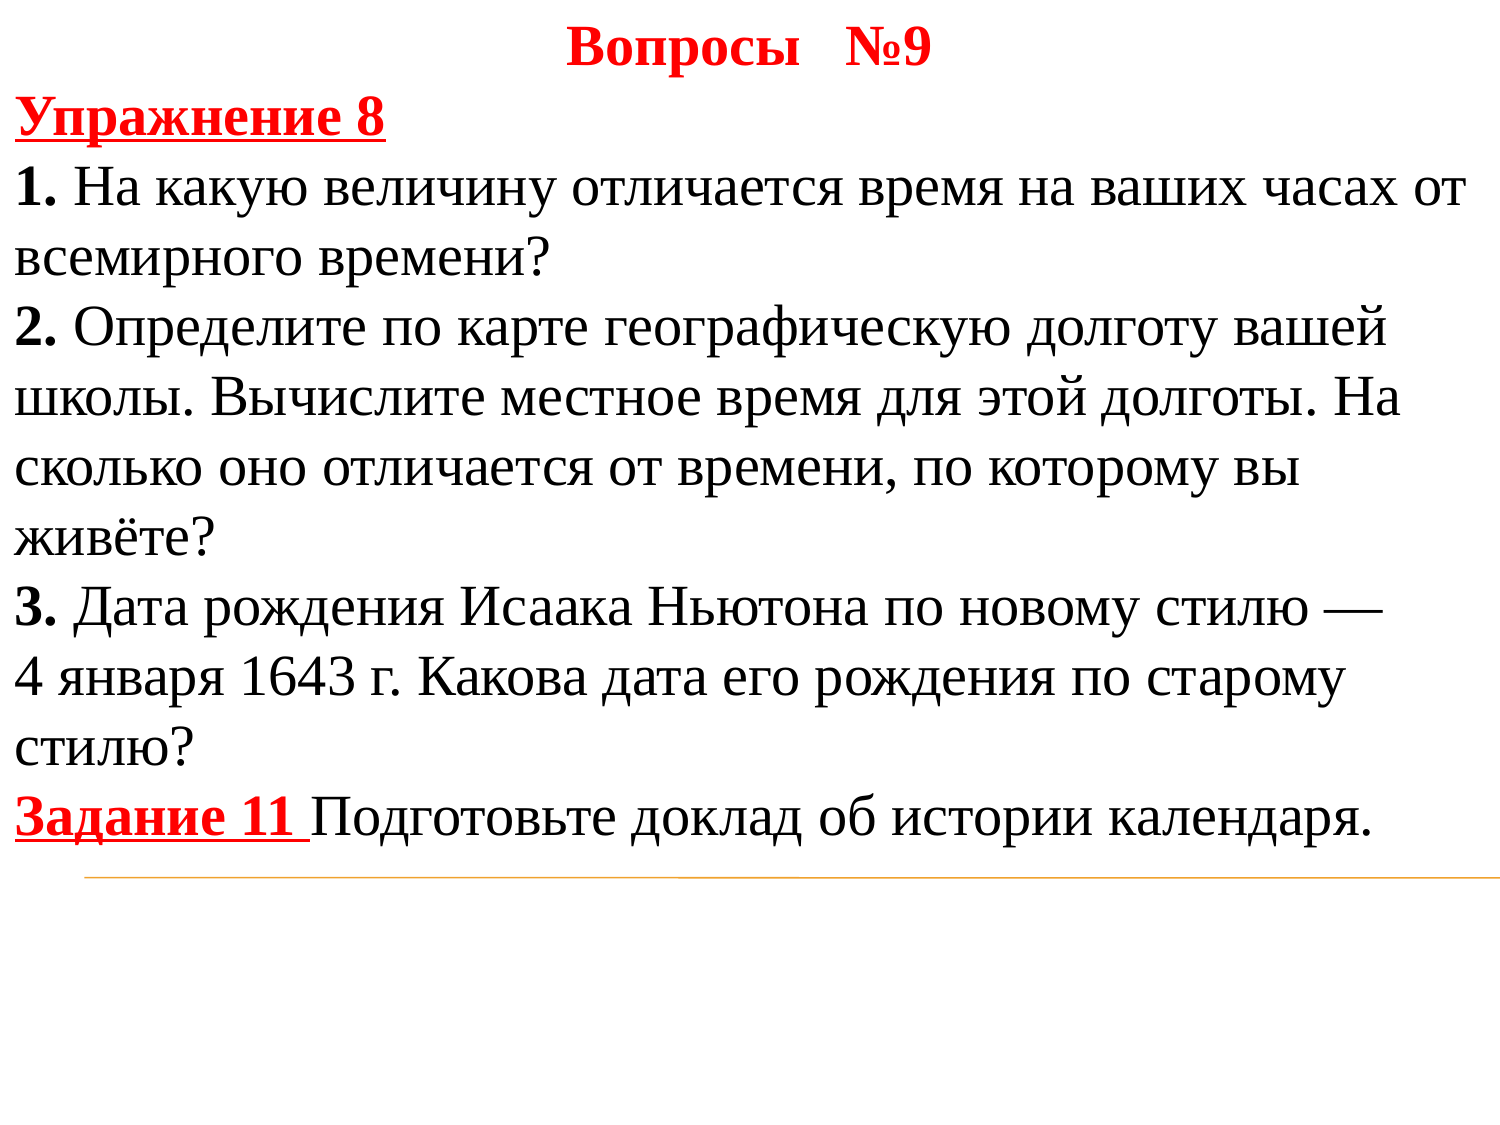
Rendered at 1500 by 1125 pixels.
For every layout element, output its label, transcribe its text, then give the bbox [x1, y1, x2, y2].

text_box Вопросы №9 Упражнение 8 1. На какую величину отличается время на ваших часах от всемирного времени? 2. Определите по карте географическую долготу вашей школы. Вычислите местное время для этой долготы. На сколько оно отличается от времени, по которому вы живёте? 3. Дата рождения Исаака Ньютона по новому стилю — 4 января 1643 г. Какова дата его рождения по старому стилю? Задание 11 Подготовьте доклад об истории календаря. [0, 0, 1500, 995]
